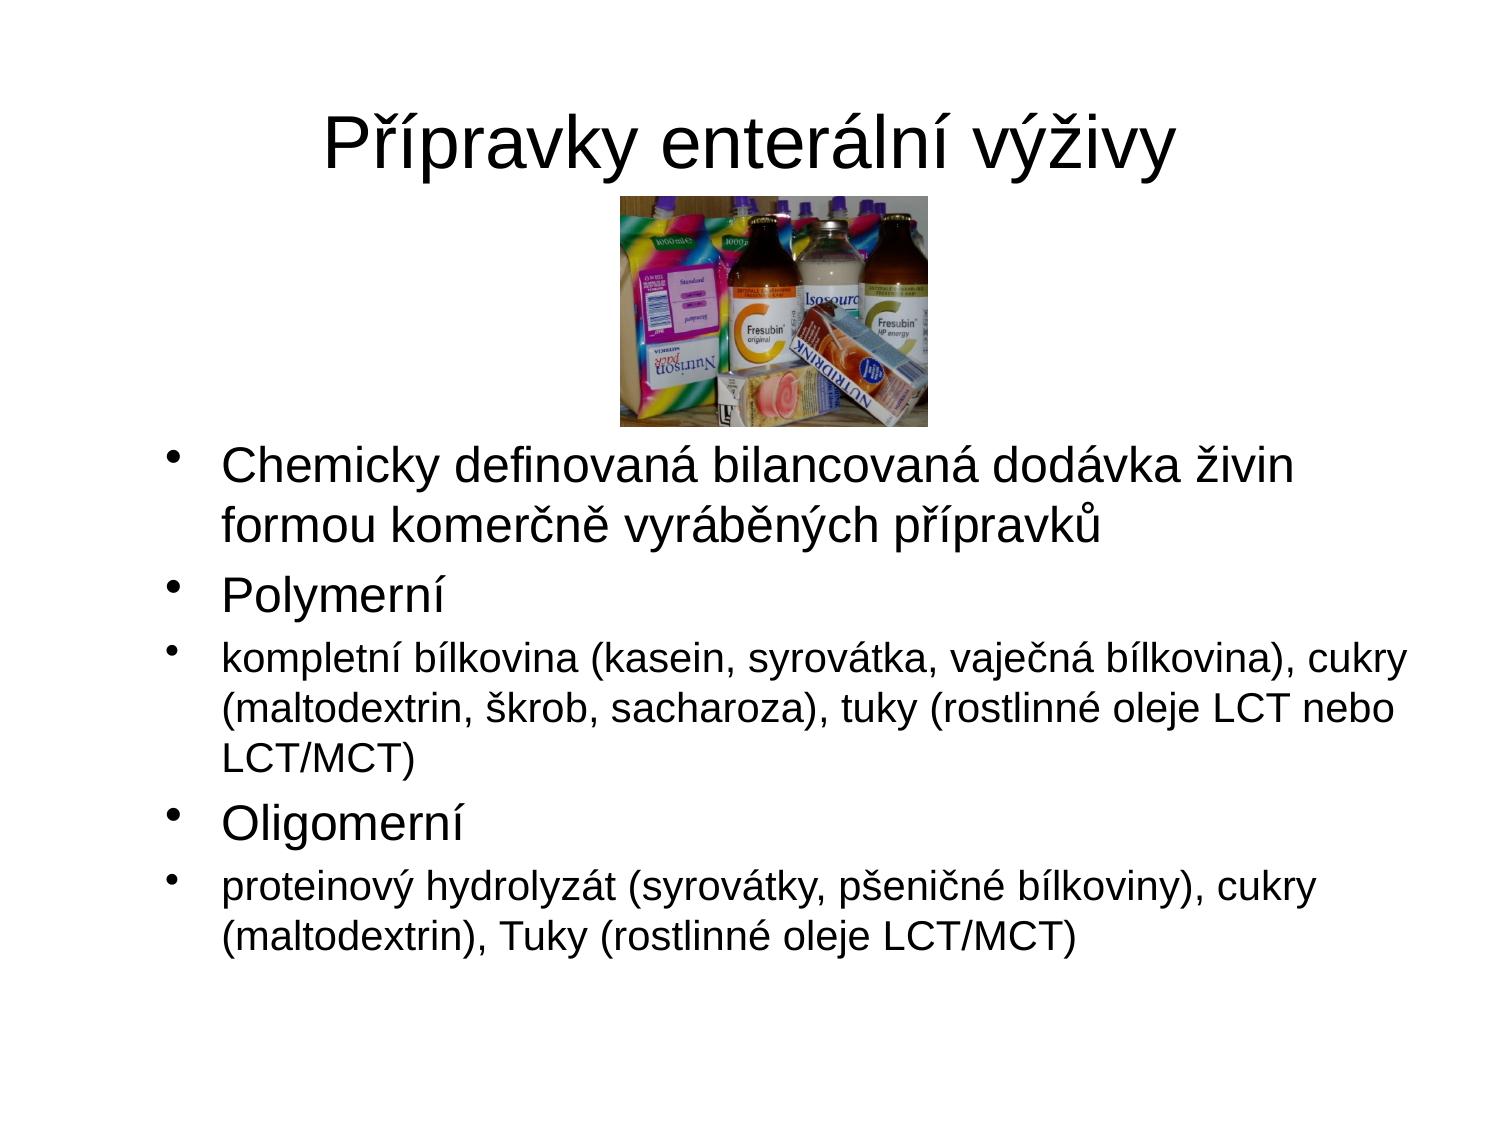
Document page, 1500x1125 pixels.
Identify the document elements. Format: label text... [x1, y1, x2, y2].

picture [619, 196, 928, 427]
title Přípravky enterální výživy [74, 44, 1426, 233]
list Chemicky definovaná bilancovaná dodávka živin formou komerčně vyráběných přípravků Polymerní kompletní bílkovina (kasein, syrovátka, vaječná bílkovina), cukry (maltodextrin, škrob, sacharoza), tuky (rostlinné oleje LCT nebo LCT/MCT) Oligomerní proteinový hydrolyzát (syrovátky, pšeničné bílkoviny), cukry (maltodextrin), Tuky (rostlinné oleje LCT/MCT) [149, 424, 1426, 1001]
